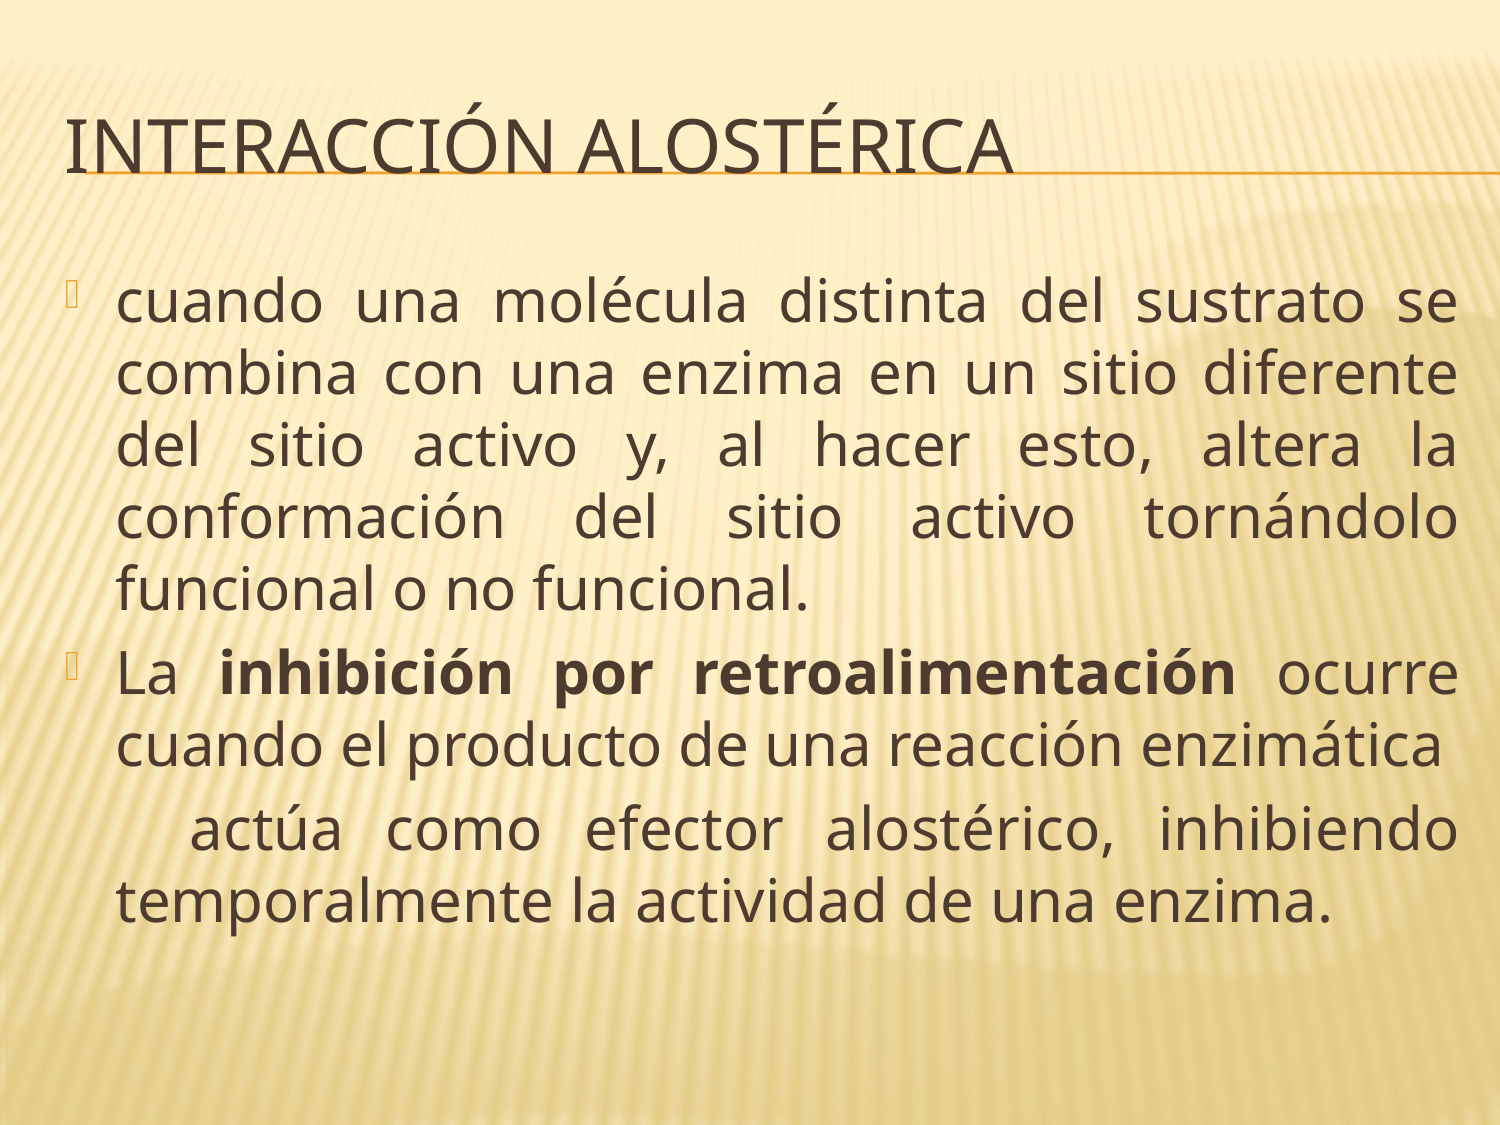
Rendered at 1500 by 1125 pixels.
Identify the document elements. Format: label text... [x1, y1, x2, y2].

title interacción alostérica [50, 75, 1475, 213]
list cuando una molécula distinta del sustrato se combina con una enzima en un sitio diferente del sitio activo y, al hacer esto, altera la conformación del sitio activo tornándolo funcional o no funcional. La inhibición por retroalimentación ocurre cuando el producto de una reacción enzimática actúa como efector alostérico, inhibiendo temporalmente la actividad de una enzima. [50, 254, 1475, 998]
